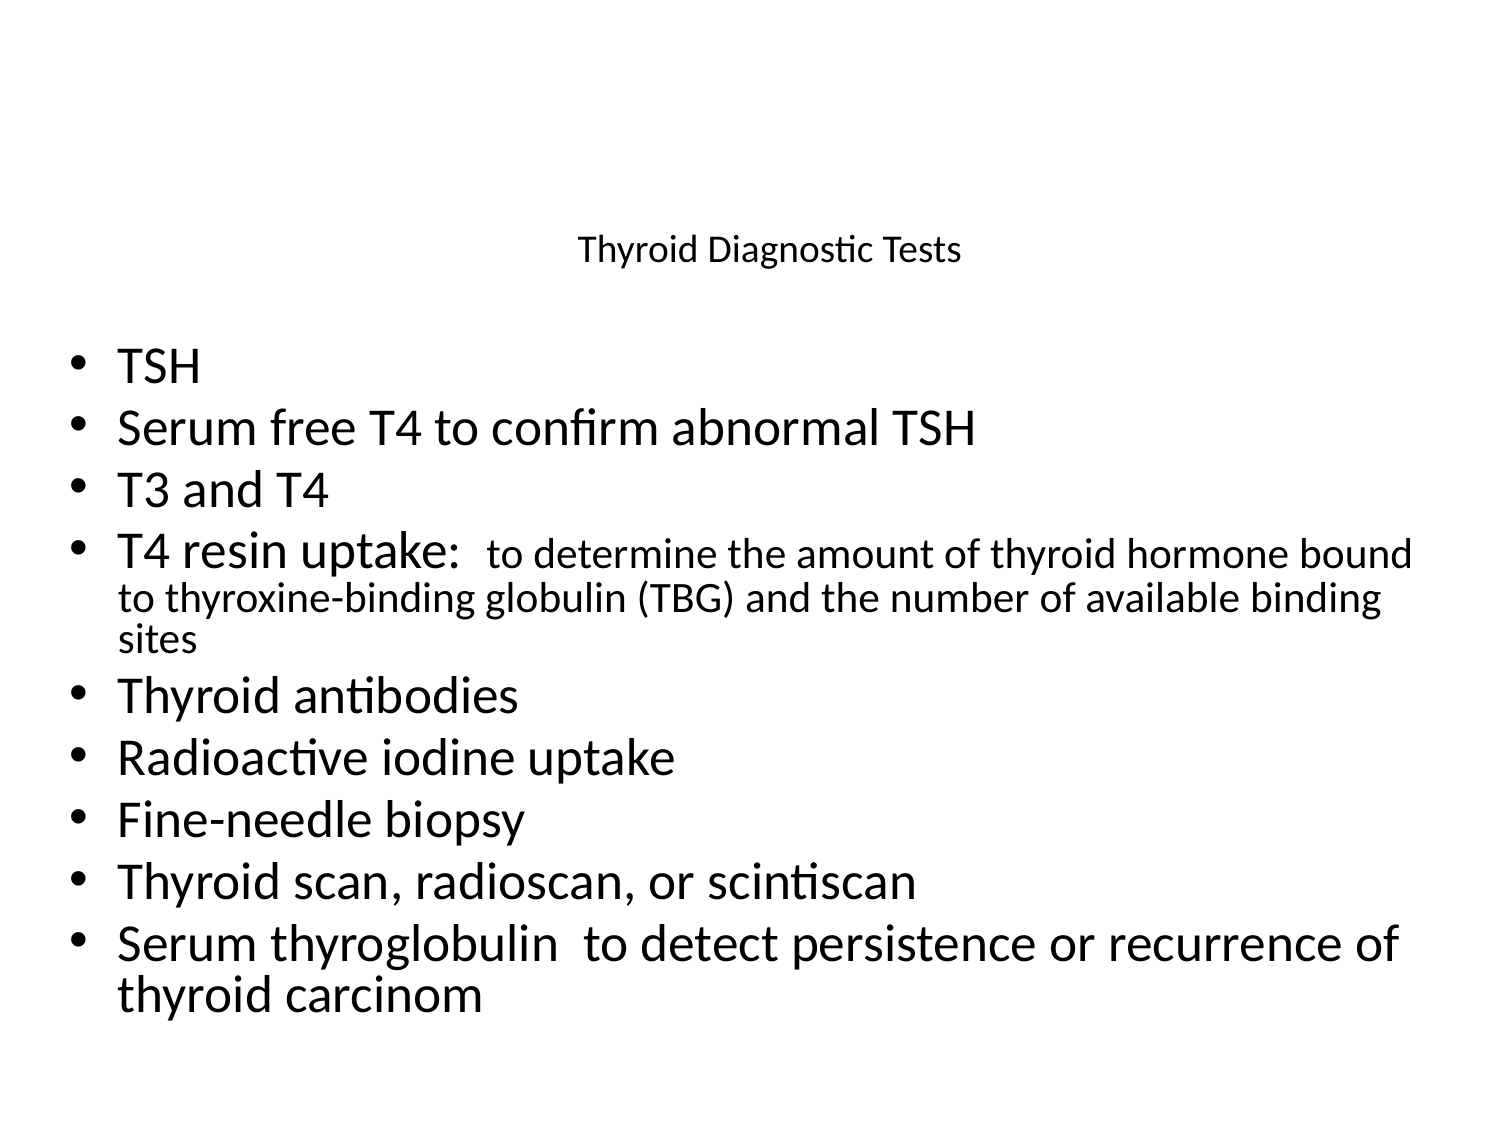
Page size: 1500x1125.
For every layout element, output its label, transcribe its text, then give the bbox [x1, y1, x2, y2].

list TSH Serum free T4 to confirm abnormal TSH T3 and T4 T4 resin uptake: to determine the amount of thyroid hormone bound to thyroxine-binding globulin (TBG) and the number of available binding sites Thyroid antibodies Radioactive iodine uptake Fine-needle biopsy Thyroid scan, radioscan, or scintiscan Serum thyroglobulin to detect persistence or recurrence of thyroid carcinom [54, 334, 1468, 1037]
title Thyroid Diagnostic Tests [70, 215, 1469, 279]
